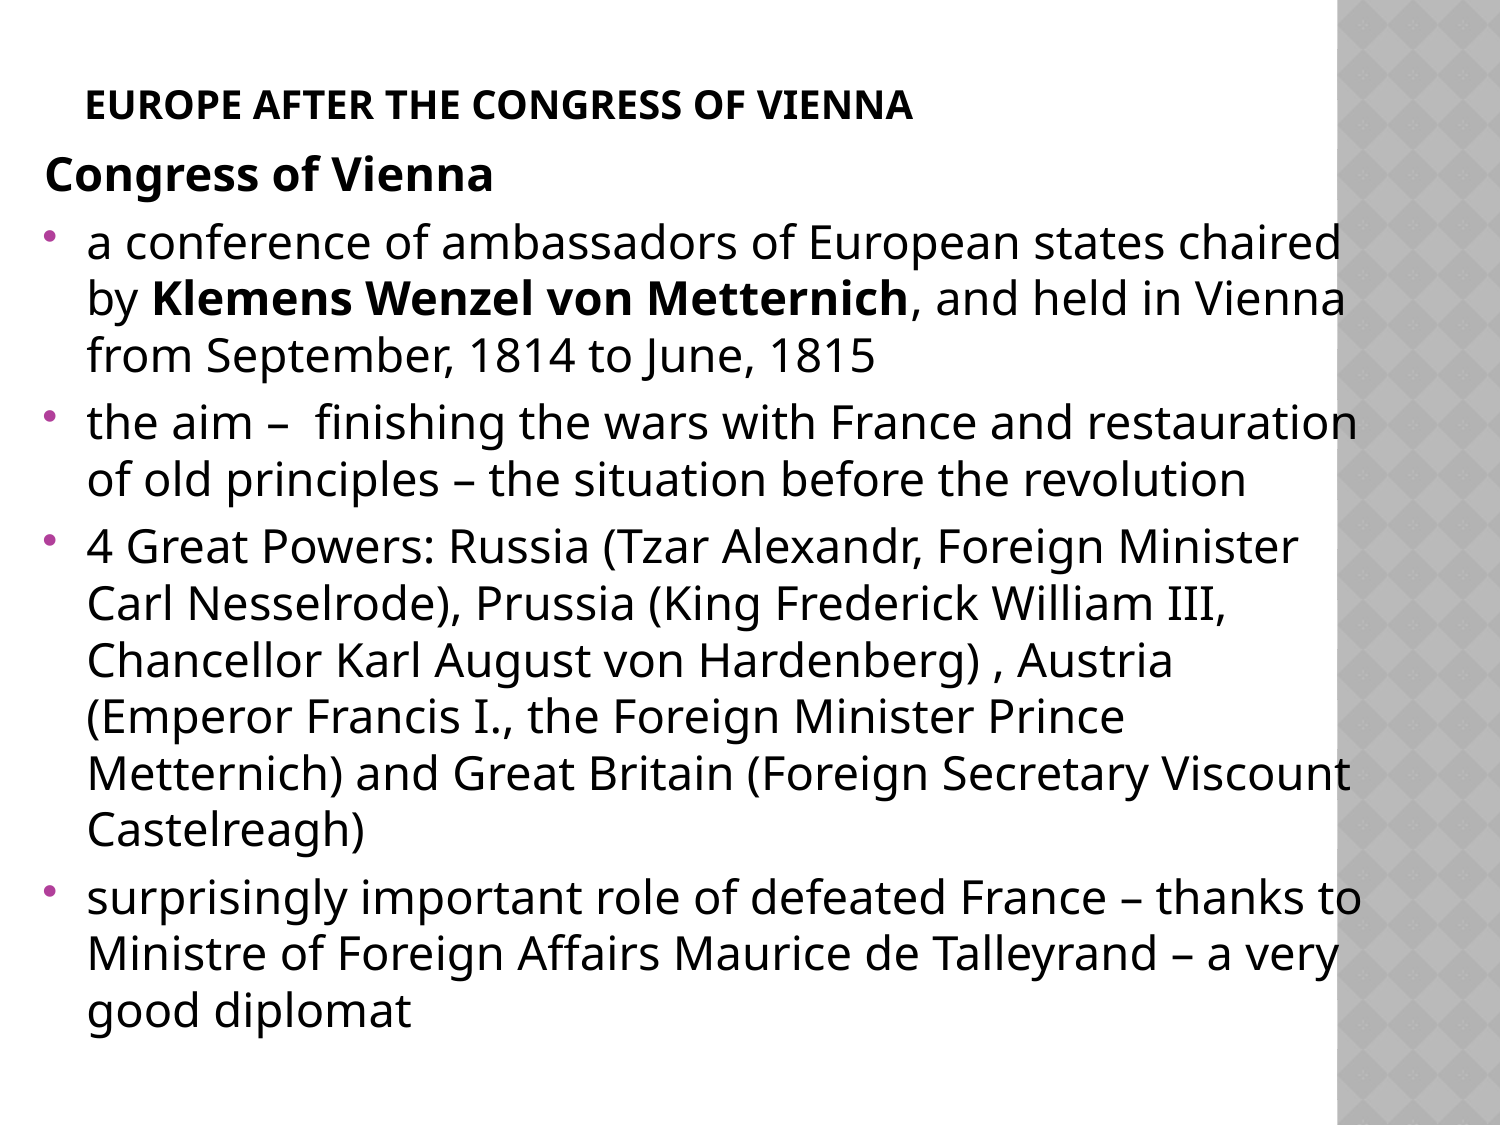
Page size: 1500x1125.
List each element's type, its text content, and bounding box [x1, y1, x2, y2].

list Congress of Vienna a conference of ambassadors of European states chaired by Klemens Wenzel von Metternich, and held in Vienna from September, 1814 to June, 1815 the aim – finishing the wars with France and restauration of old principles – the situation before the revolution 4 Great Powers: Russia (Tzar Alexandr, Foreign Minister Carl Nesselrode), Prussia (King Frederick William III, Chancellor Karl August von Hardenberg) , Austria (Emperor Francis I., the Foreign Minister Prince Metternich) and Great Britain (Foreign Secretary Viscount Castelreagh) surprisingly important role of defeated France – thanks to Ministre of Foreign Affairs Maurice de Talleyrand – a very good diplomat [29, 137, 1400, 1094]
title Europe After the Congress of Vienna [76, 78, 1265, 137]
